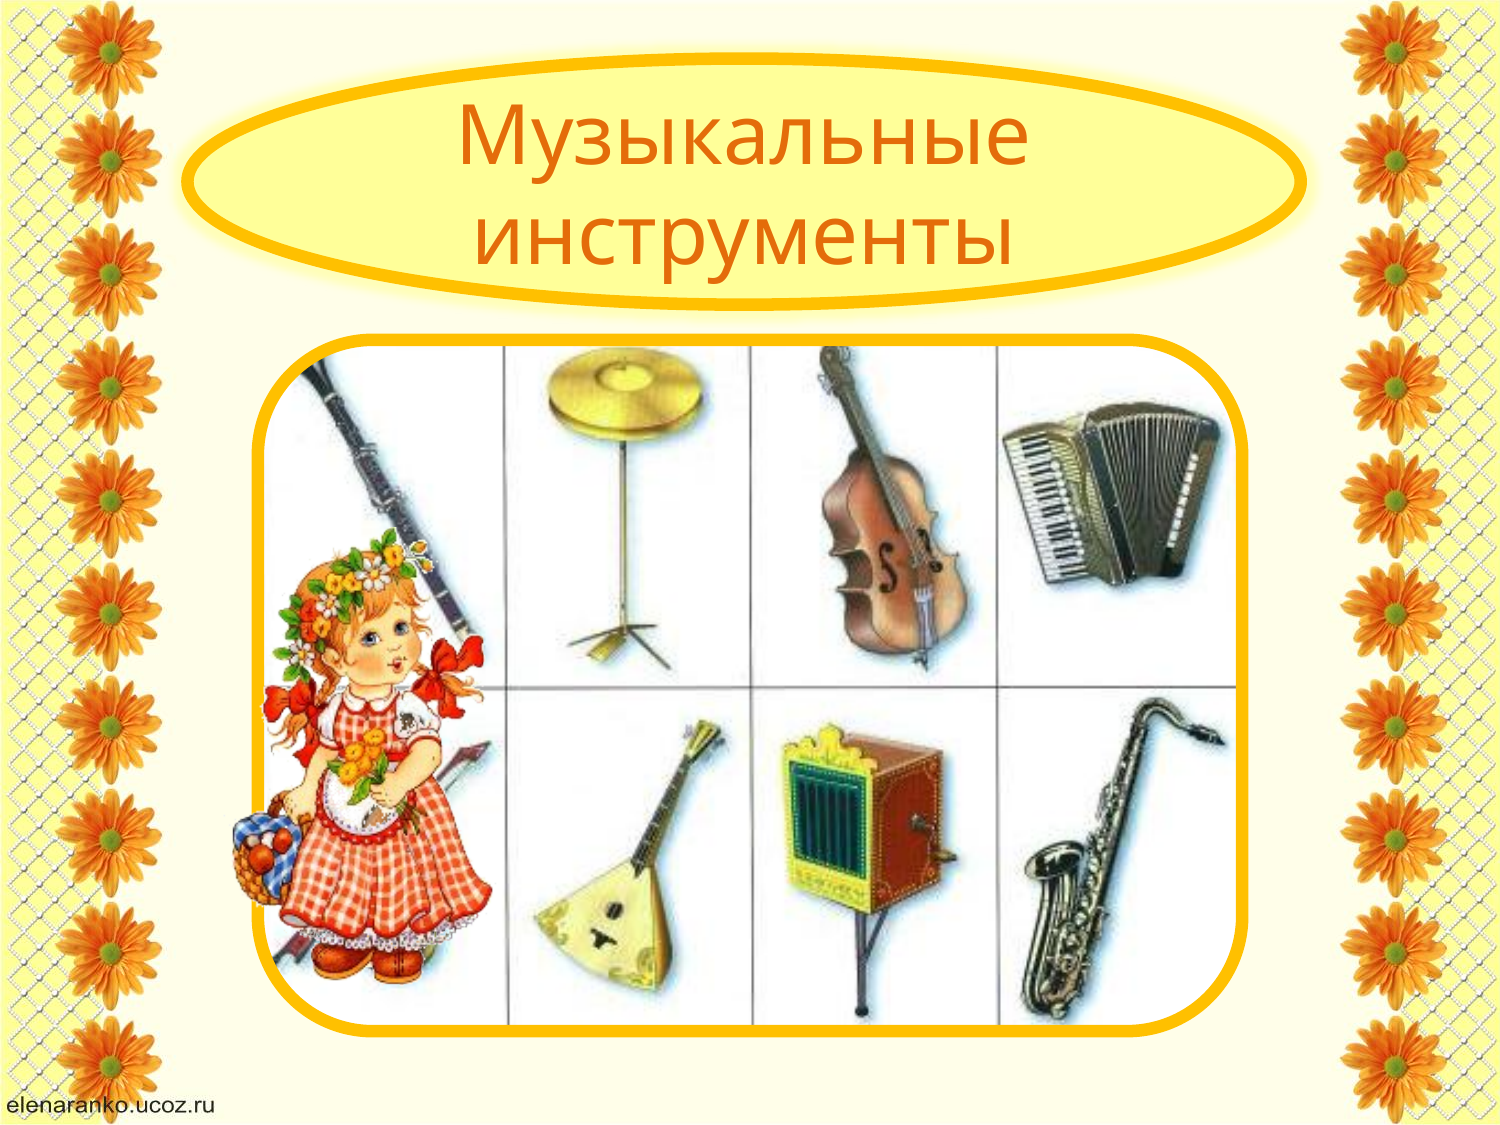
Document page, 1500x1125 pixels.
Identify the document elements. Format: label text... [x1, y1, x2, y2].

text_box Музыкальные инструменты [185, 56, 1303, 307]
picture [0, 0, 1500, 1125]
